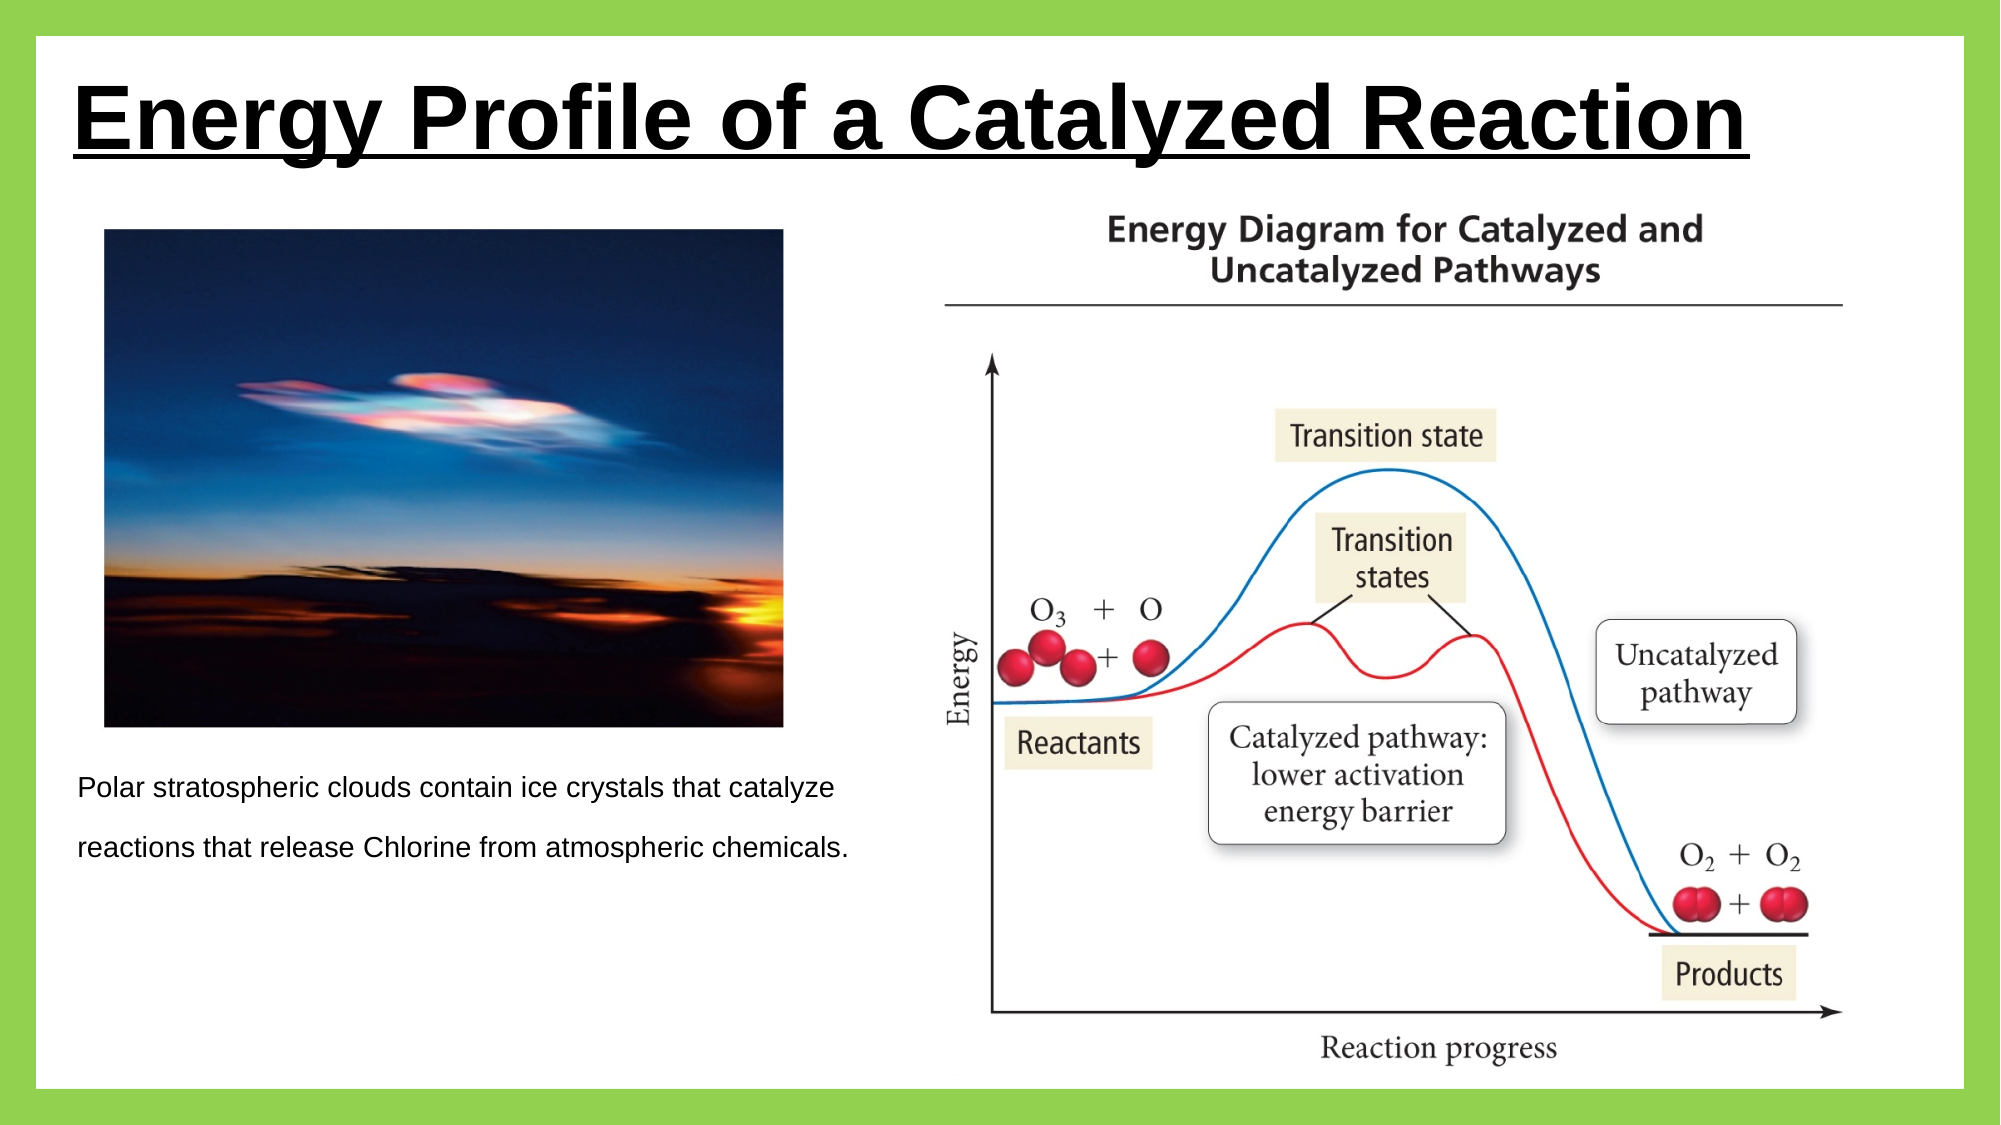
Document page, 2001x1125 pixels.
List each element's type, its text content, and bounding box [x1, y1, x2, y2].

text_box Energy Profile of a Catalyzed Reaction [57, 36, 1942, 207]
text_box Polar stratospheric clouds contain ice crystals that catalyze reactions that release Chlorine from atmospheric chemicals. [62, 754, 913, 890]
picture [99, 224, 788, 732]
text_box [0, 0, 2000, 1125]
picture [936, 205, 1851, 1075]
